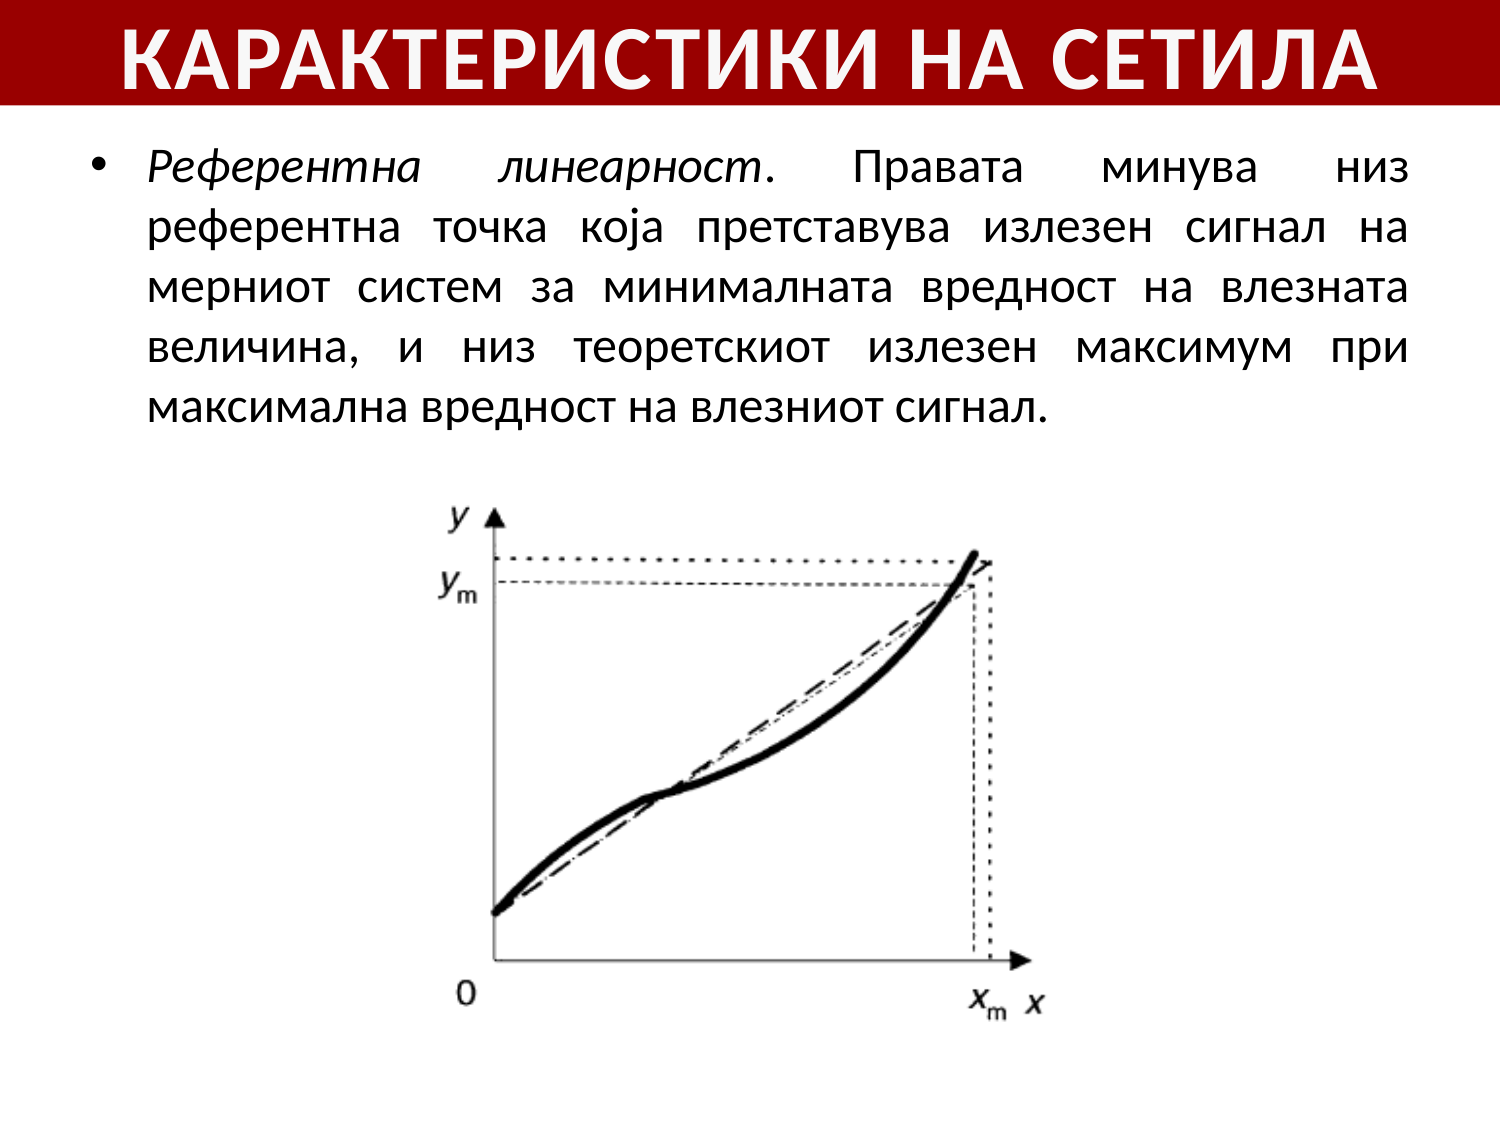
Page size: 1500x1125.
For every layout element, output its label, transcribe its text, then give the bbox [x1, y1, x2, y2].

title КАРАКТЕРИСТИКИ НА СЕТИЛА [0, 0, 1500, 106]
list Референтна линеарност. Правата минува низ референтна точка која претставува излезен сигнал на мерниот систем за минималната вредност на влезната величина, и низ теоретскиот излезен максимум при максимална вредност на влезниот сигнал. [74, 125, 1426, 1005]
picture [383, 491, 1055, 1049]
